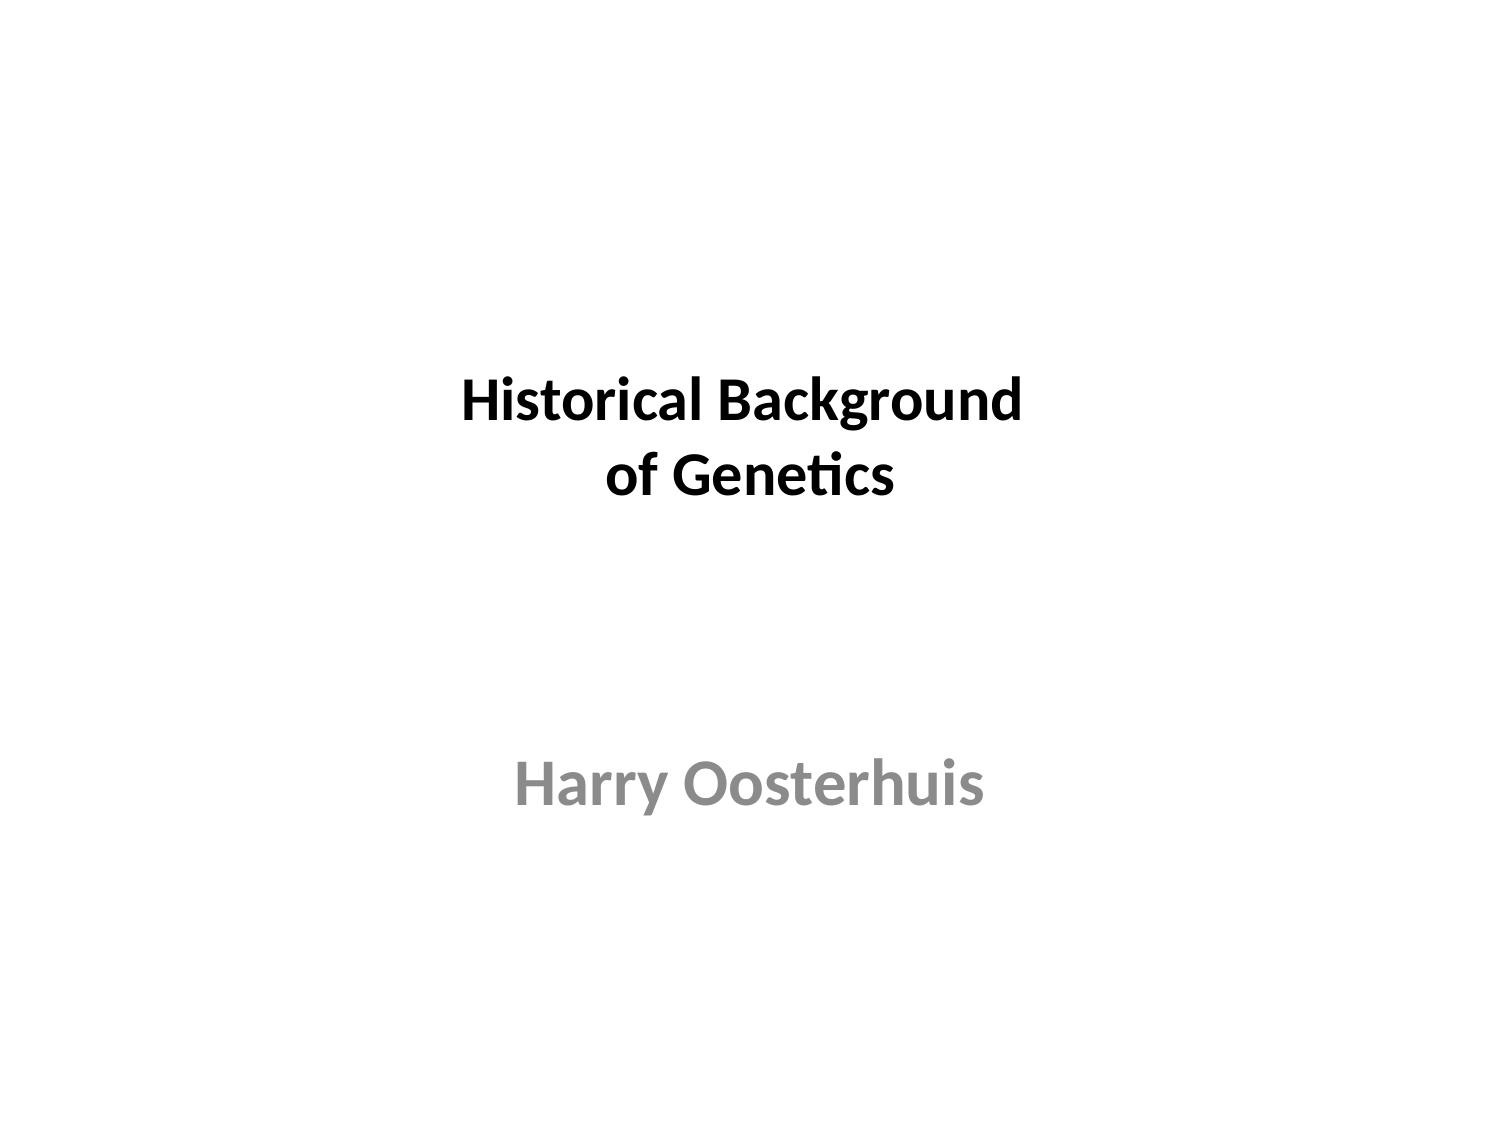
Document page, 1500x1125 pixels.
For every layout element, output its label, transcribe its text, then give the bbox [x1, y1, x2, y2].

title Historical Background of Genetics [112, 349, 1388, 591]
subtitle Harry Oosterhuis [225, 637, 1275, 925]
